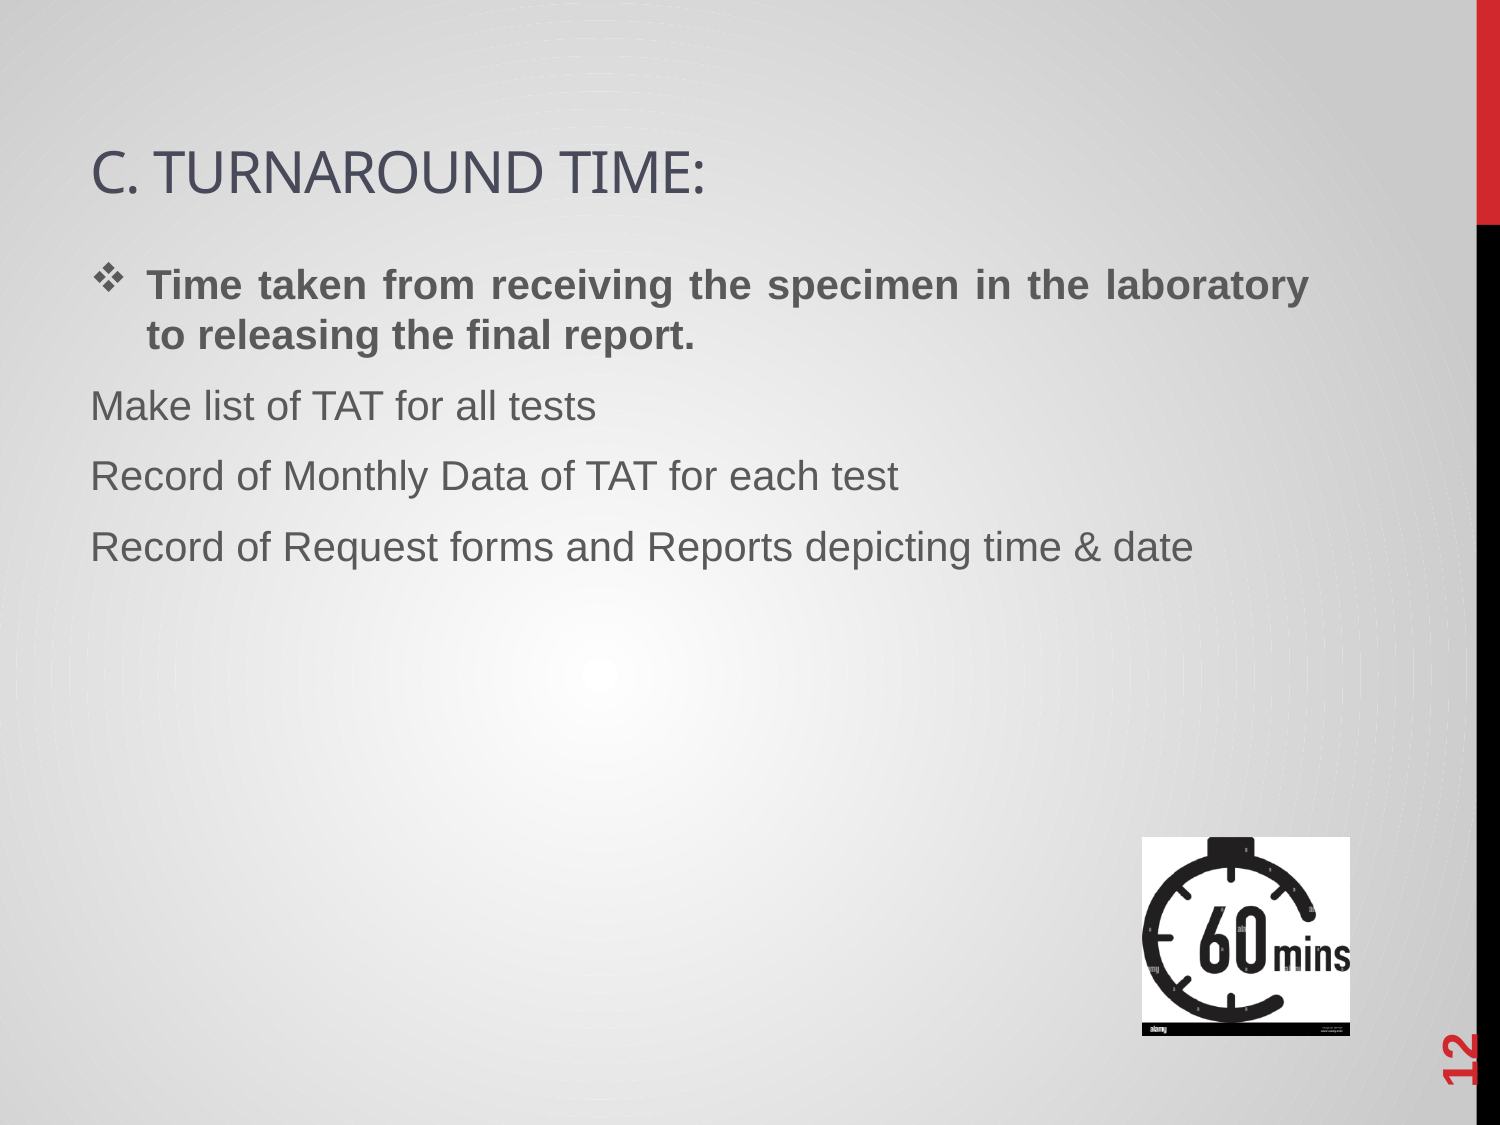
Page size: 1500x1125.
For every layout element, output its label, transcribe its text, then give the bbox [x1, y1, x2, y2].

picture [1142, 836, 1351, 1036]
title c. Turnaround time: [75, 25, 1025, 213]
list Time taken from receiving the specimen in the laboratory to releasing the final report. Make list of TAT for all tests Record of Monthly Data of TAT for each test Record of Request forms and Reports depicting time & date [75, 249, 1325, 1005]
slide_number 12 [1427, 887, 1488, 1104]
